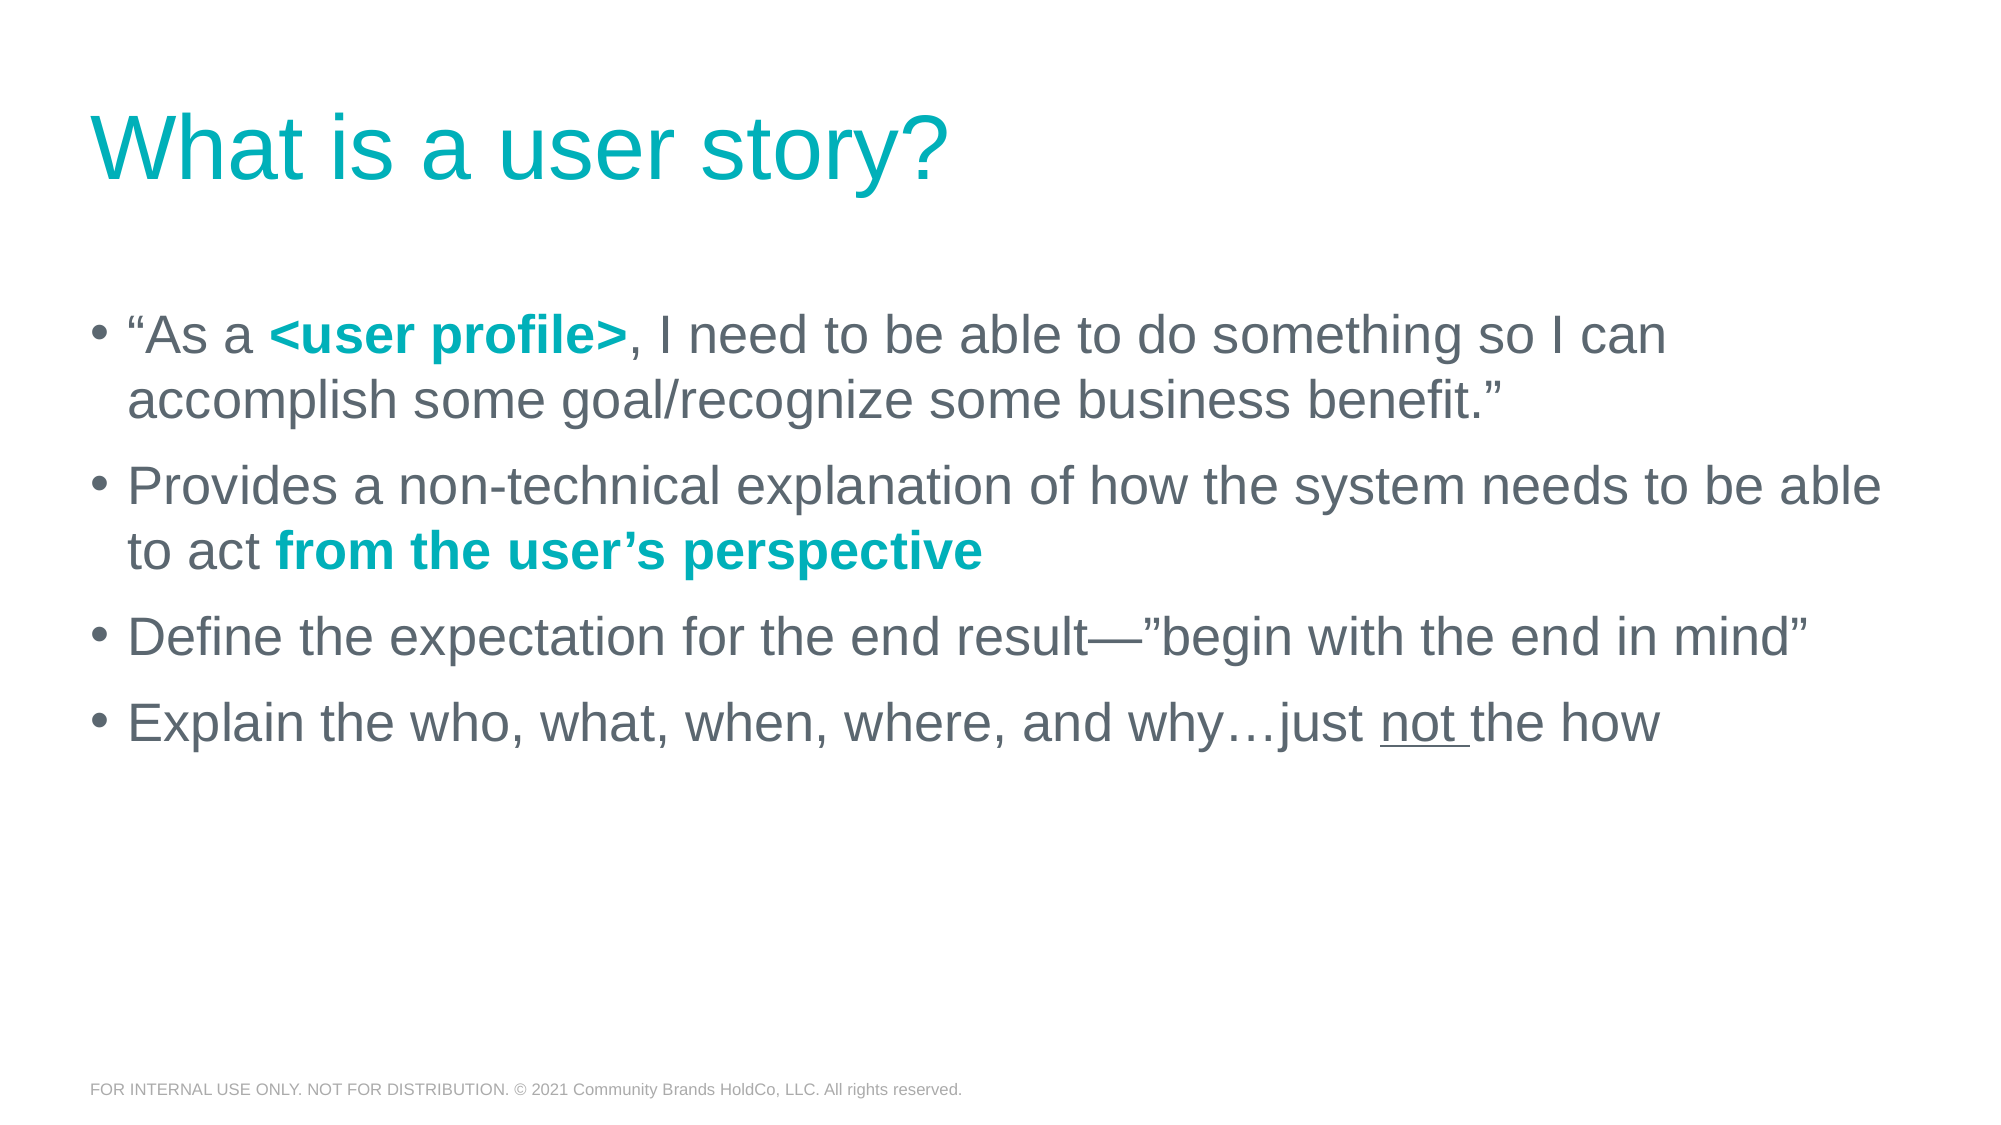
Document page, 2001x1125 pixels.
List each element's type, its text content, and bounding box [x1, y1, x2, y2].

list “As a <user profile>, I need to be able to do something so I can accomplish some goal/recognize some business benefit.” Provides a non-technical explanation of how the system needs to be able to act from the user’s perspective Define the expectation for the end result—”begin with the end in mind” Explain the who, what, when, where, and why…just not the how [90, 299, 1913, 1014]
title What is a user story? [90, 90, 1913, 210]
footer FOR INTERNAL USE ONLY. NOT FOR DISTRIBUTION. © 2021 Community Brands HoldCo, LLC. All rights reserved. [90, 1071, 1219, 1106]
